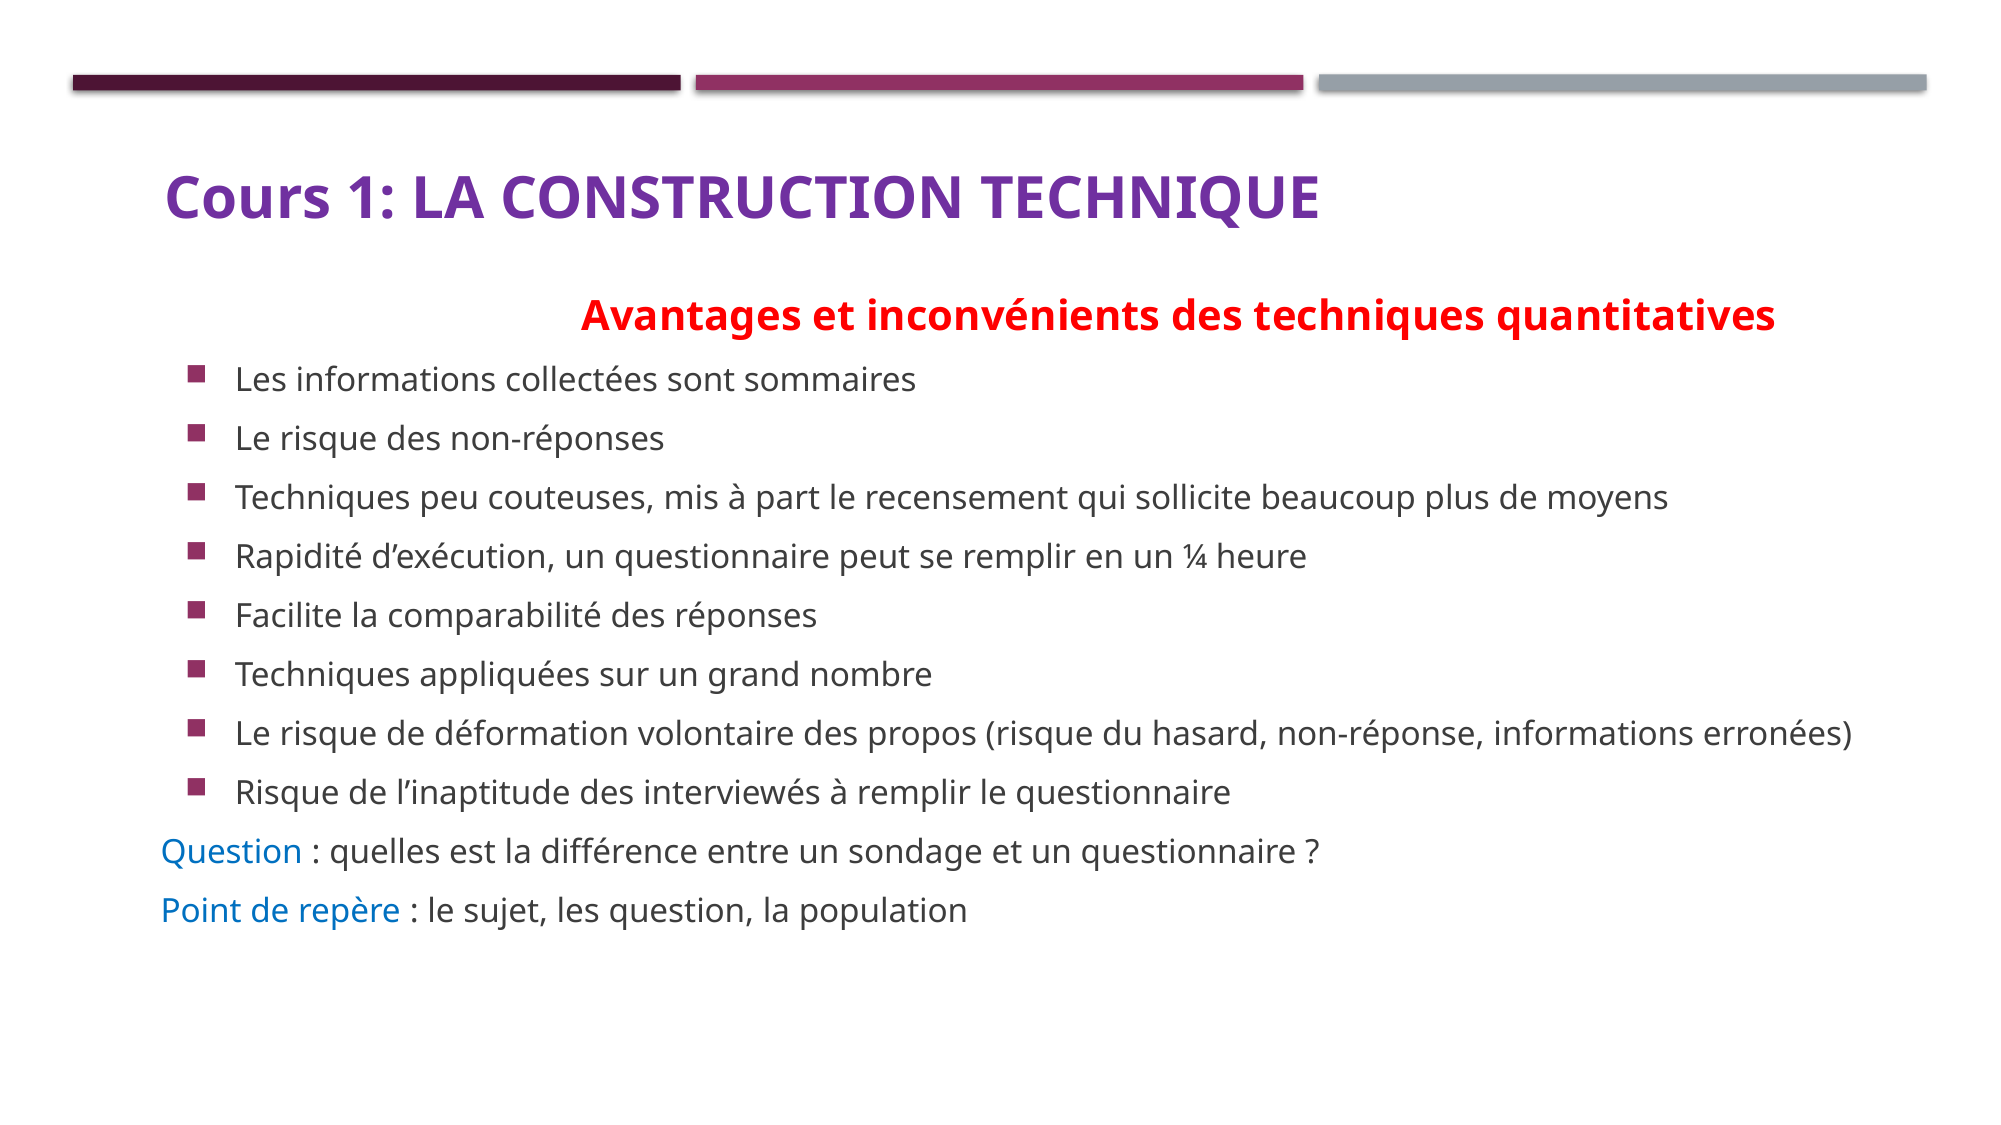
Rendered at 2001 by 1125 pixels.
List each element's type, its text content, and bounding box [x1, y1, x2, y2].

title Cours 1: LA CONSTRUCTION TECHNIQUE [149, 101, 1851, 238]
list Avantages et inconvénients des techniques quantitatives Les informations collectées sont sommaires Le risque des non-réponses Techniques peu couteuses, mis à part le recensement qui sollicite beaucoup plus de moyens Rapidité d’exécution, un questionnaire peut se remplir en un ¼ heure Facilite la comparabilité des réponses Techniques appliquées sur un grand nombre Le risque de déformation volontaire des propos (risque du hasard, non-réponse, informations erronées) Risque de l’inaptitude des interviewés à remplir le questionnaire Question : quelles est la différence entre un sondage et un questionnaire ? Point de repère : le sujet, les question, la population [116, 268, 1874, 950]
